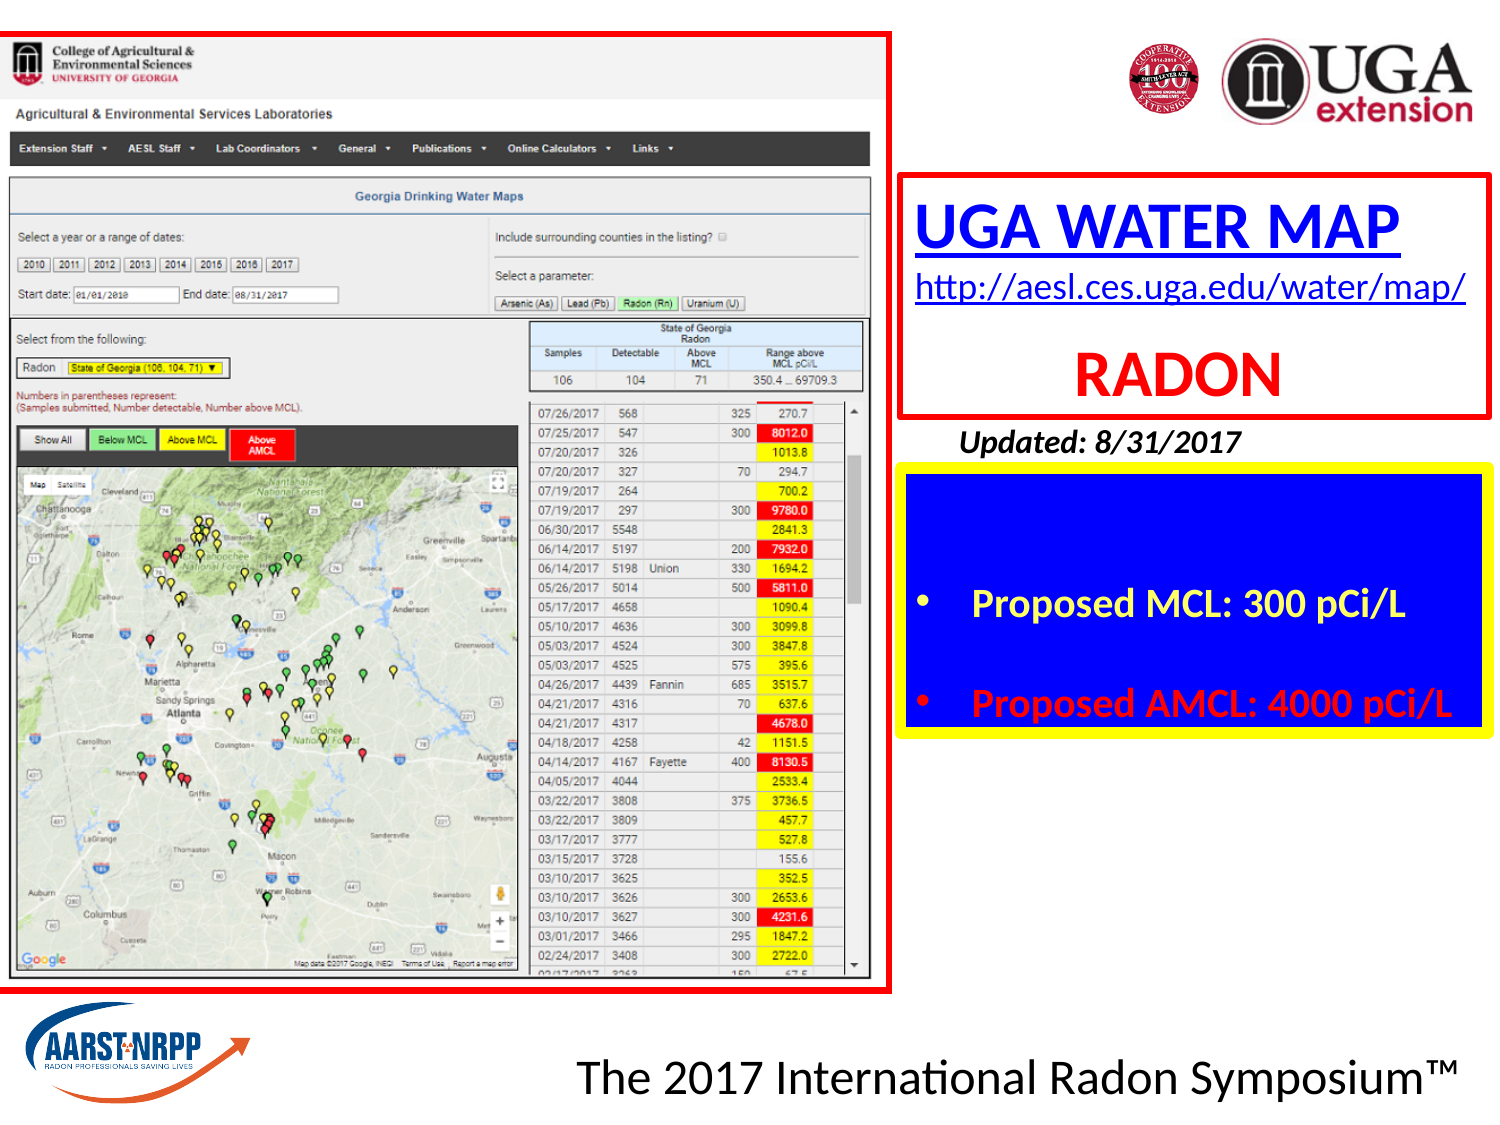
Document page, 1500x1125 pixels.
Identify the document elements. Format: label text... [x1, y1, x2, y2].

text_box UGA WATER MAP http://aesl.ces.uga.edu/water/map/ RADON [900, 174, 1490, 418]
text_box Radon in Water: Proposed MCL: 300 pCi/L Proposed AMCL: 4000 pCi/L [900, 468, 1489, 733]
picture [1116, 0, 1500, 132]
picture [0, 36, 886, 1125]
text_box The 2017 International Radon Symposium™ [462, 1037, 1475, 1113]
text_box Updated: 8/31/2017 [944, 412, 1350, 468]
